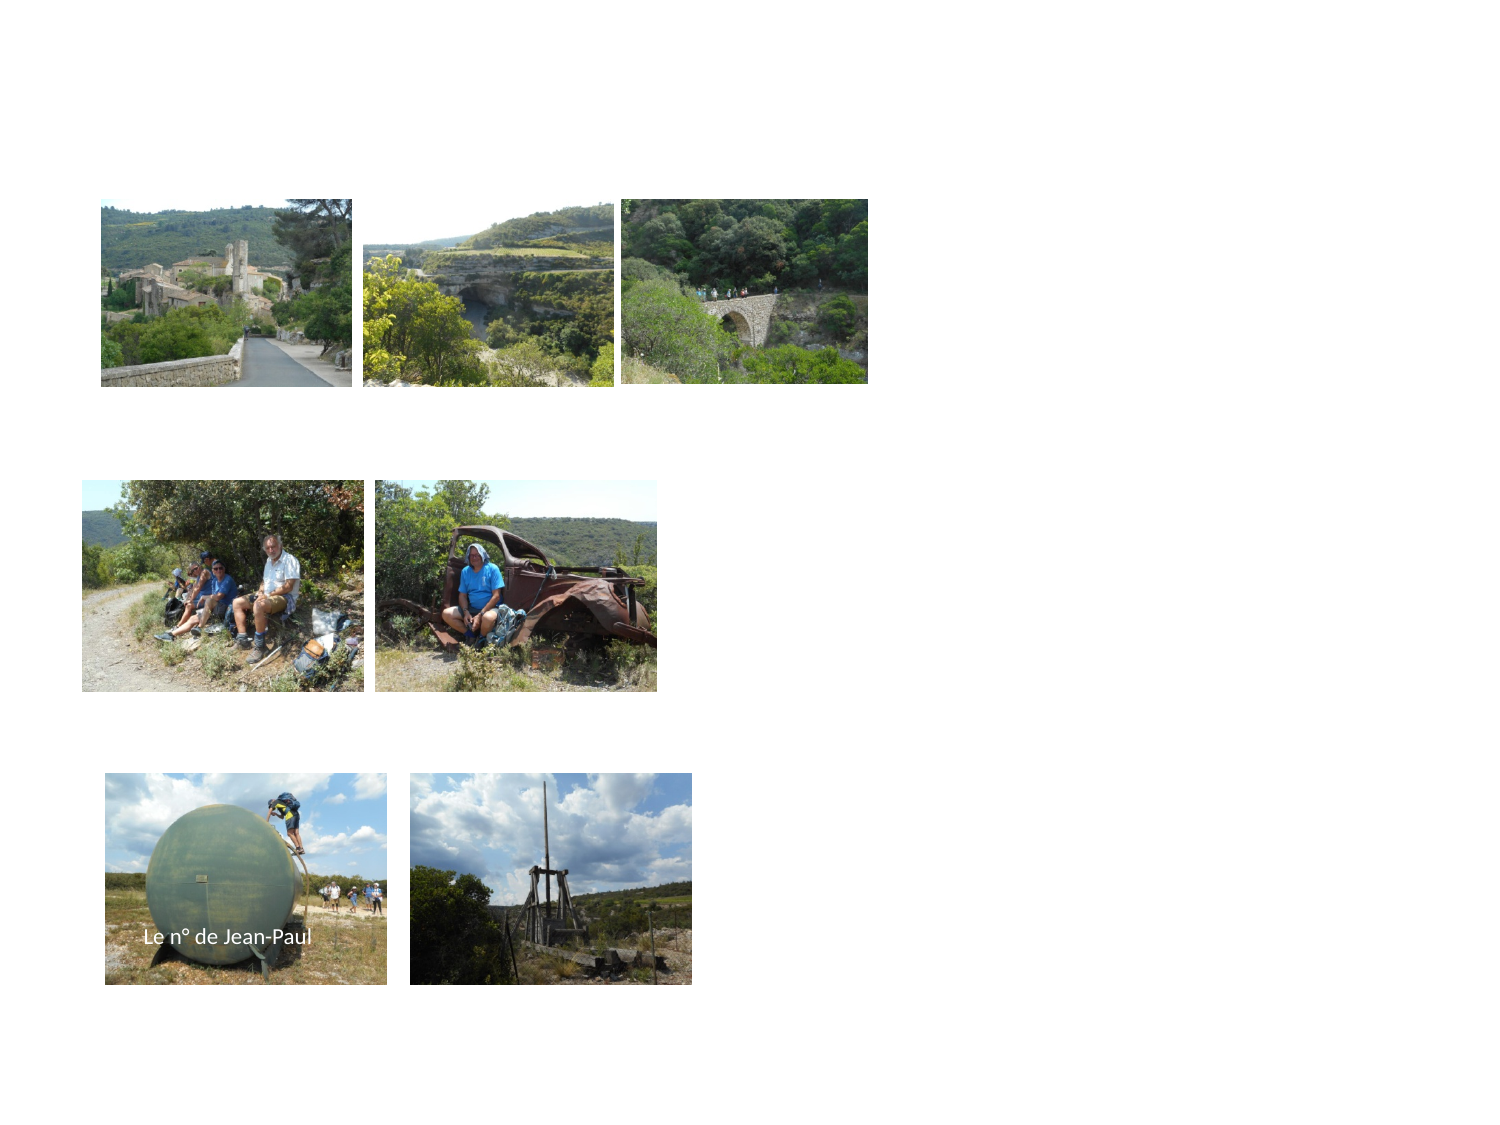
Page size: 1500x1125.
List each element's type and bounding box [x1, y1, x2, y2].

picture [363, 198, 614, 387]
picture [81, 480, 364, 692]
picture [105, 773, 387, 985]
picture [409, 773, 692, 985]
picture [101, 198, 352, 387]
picture [374, 480, 657, 692]
picture [620, 198, 868, 384]
